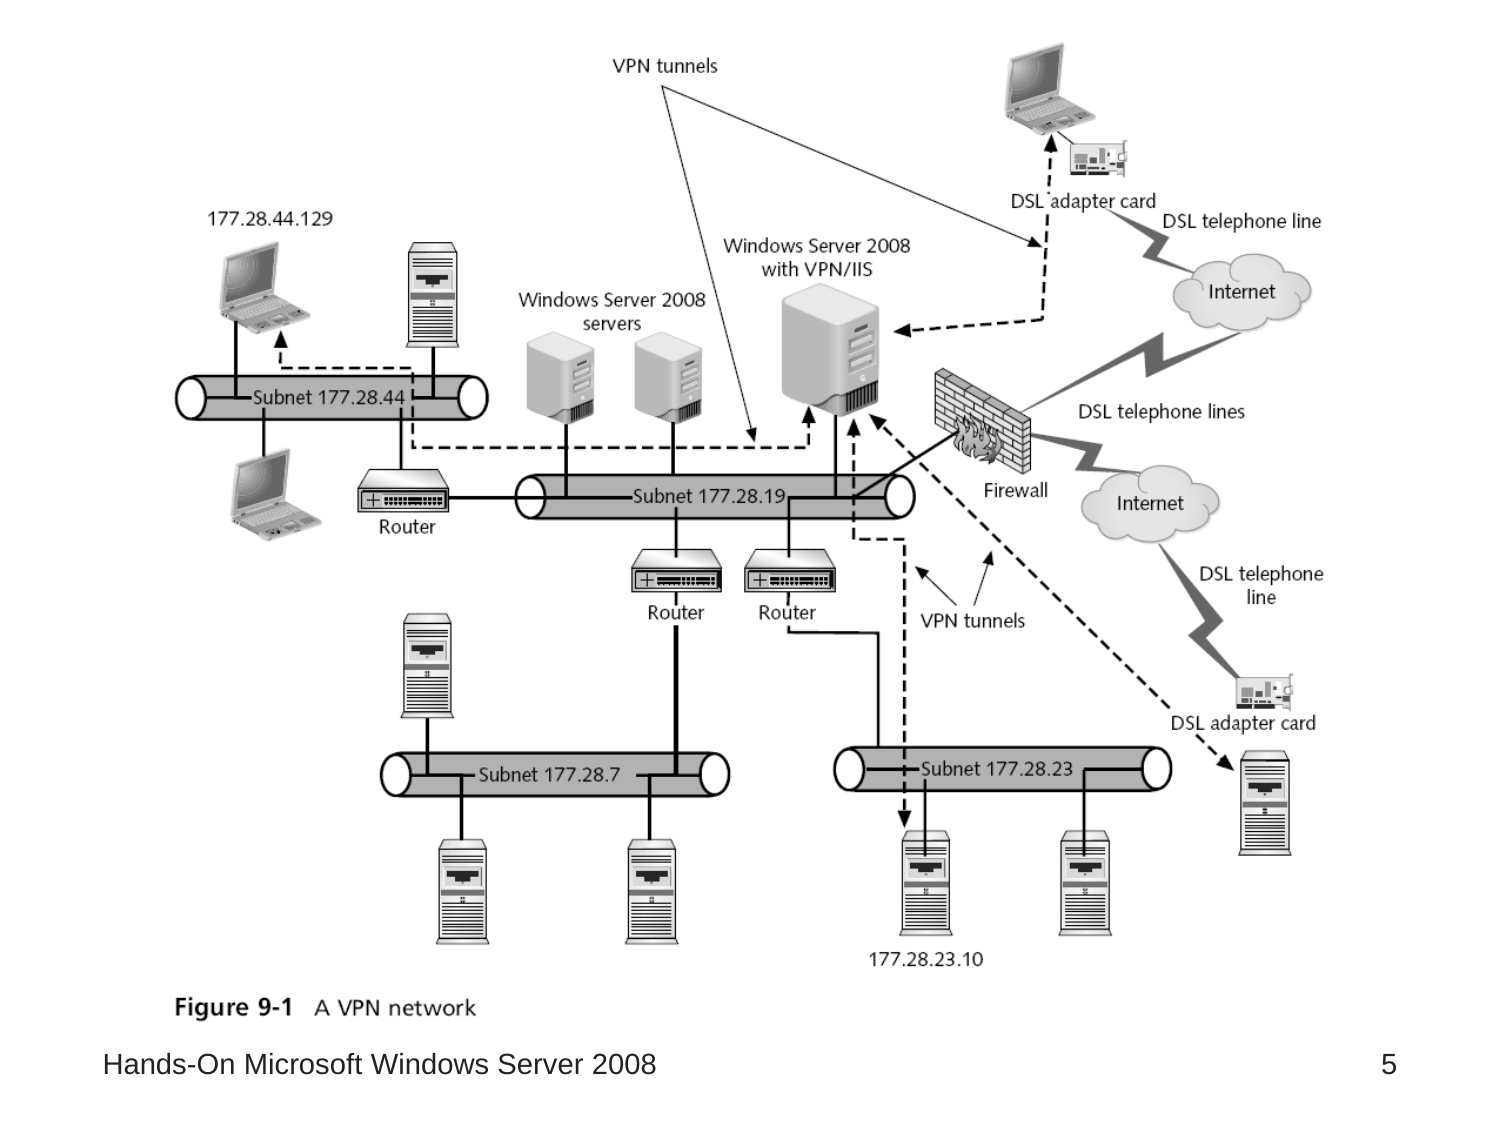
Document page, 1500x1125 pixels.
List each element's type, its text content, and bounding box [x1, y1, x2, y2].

slide_number 5 [1074, 1037, 1413, 1101]
footer Hands-On Microsoft Windows Server 2008 [87, 1037, 1051, 1101]
picture [173, 40, 1326, 1026]
